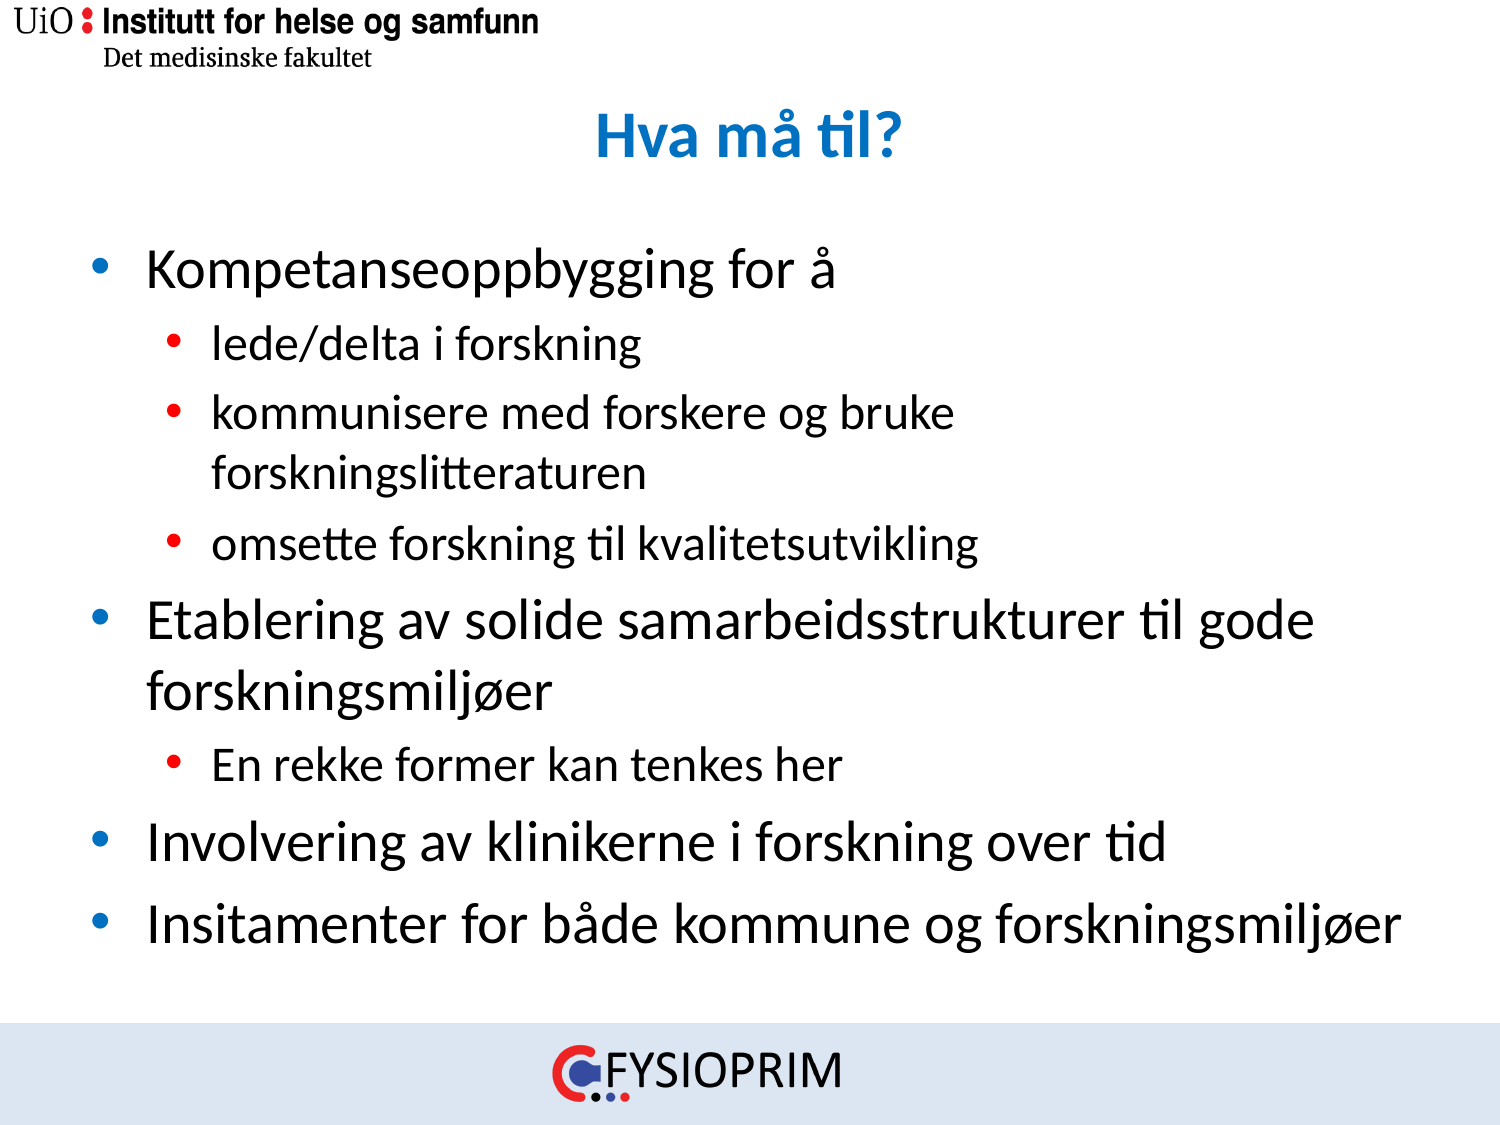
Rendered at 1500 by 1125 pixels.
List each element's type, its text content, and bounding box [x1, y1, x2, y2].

list Kompetanseoppbygging for å lede/delta i forskning kommunisere med forskere og bruke forskningslitteraturen omsette forskning til kvalitetsutvikling Etablering av solide samarbeidsstrukturer til gode forskningsmiljøer En rekke former kan tenkes her Involvering av klinikerne i forskning over tid Insitamenter for både kommune og forskningsmiljøer [74, 222, 1426, 1006]
title Hva må til? [74, 53, 1426, 209]
picture [549, 1039, 848, 1106]
picture [14, 7, 538, 79]
